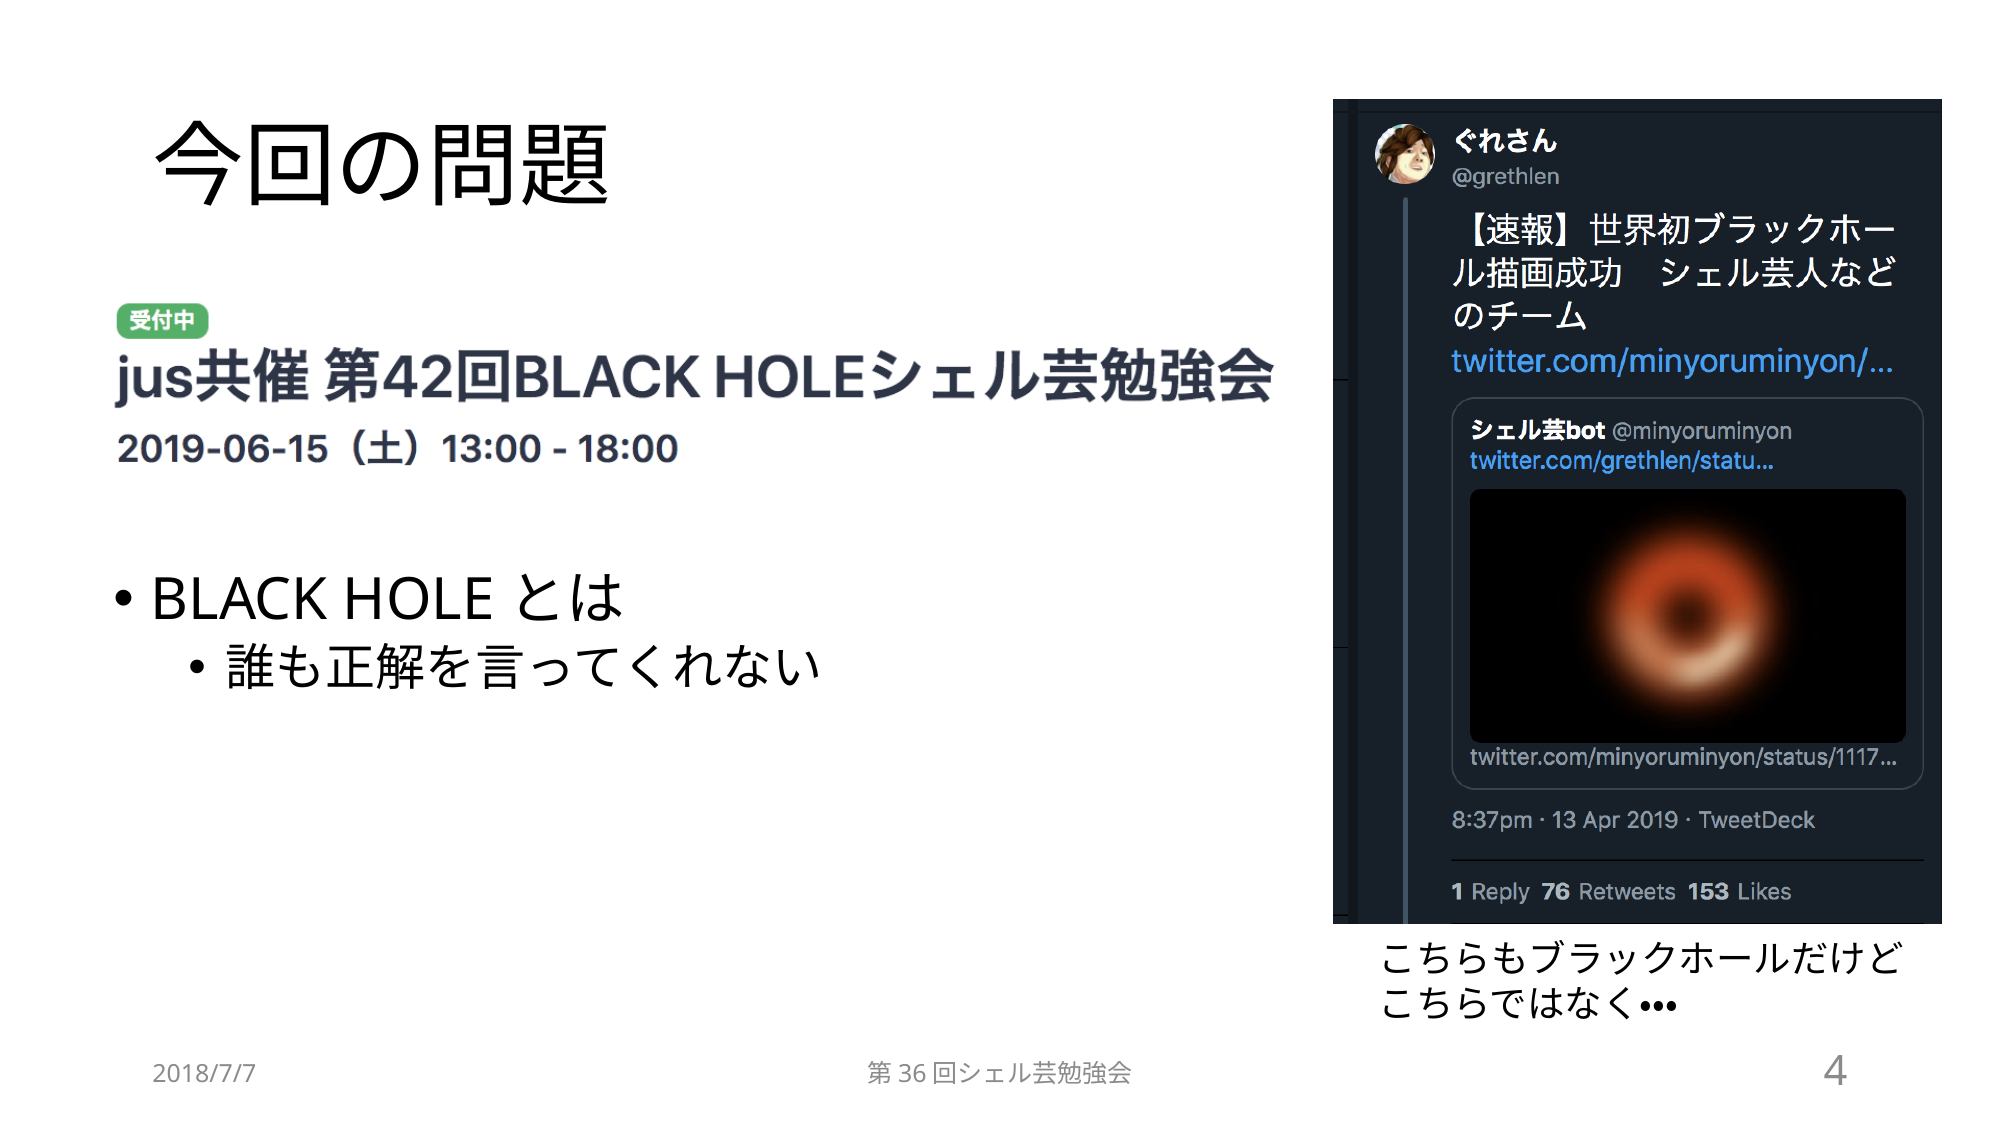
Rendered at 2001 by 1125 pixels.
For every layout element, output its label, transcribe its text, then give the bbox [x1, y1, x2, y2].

title 今回の問題 [137, 59, 1863, 278]
footer 第36回シェル芸勉強会 [662, 1042, 1338, 1103]
slide_number 4 [1412, 1042, 1863, 1103]
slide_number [137, 1042, 588, 1103]
list BLACK HOLEとは 誰も正解を言ってくれない [98, 303, 1824, 1017]
text_box こちらもブラックホールだけど こちらではなく・・・ [1363, 927, 1919, 1033]
picture [98, 270, 1295, 487]
picture [1333, 99, 1942, 924]
